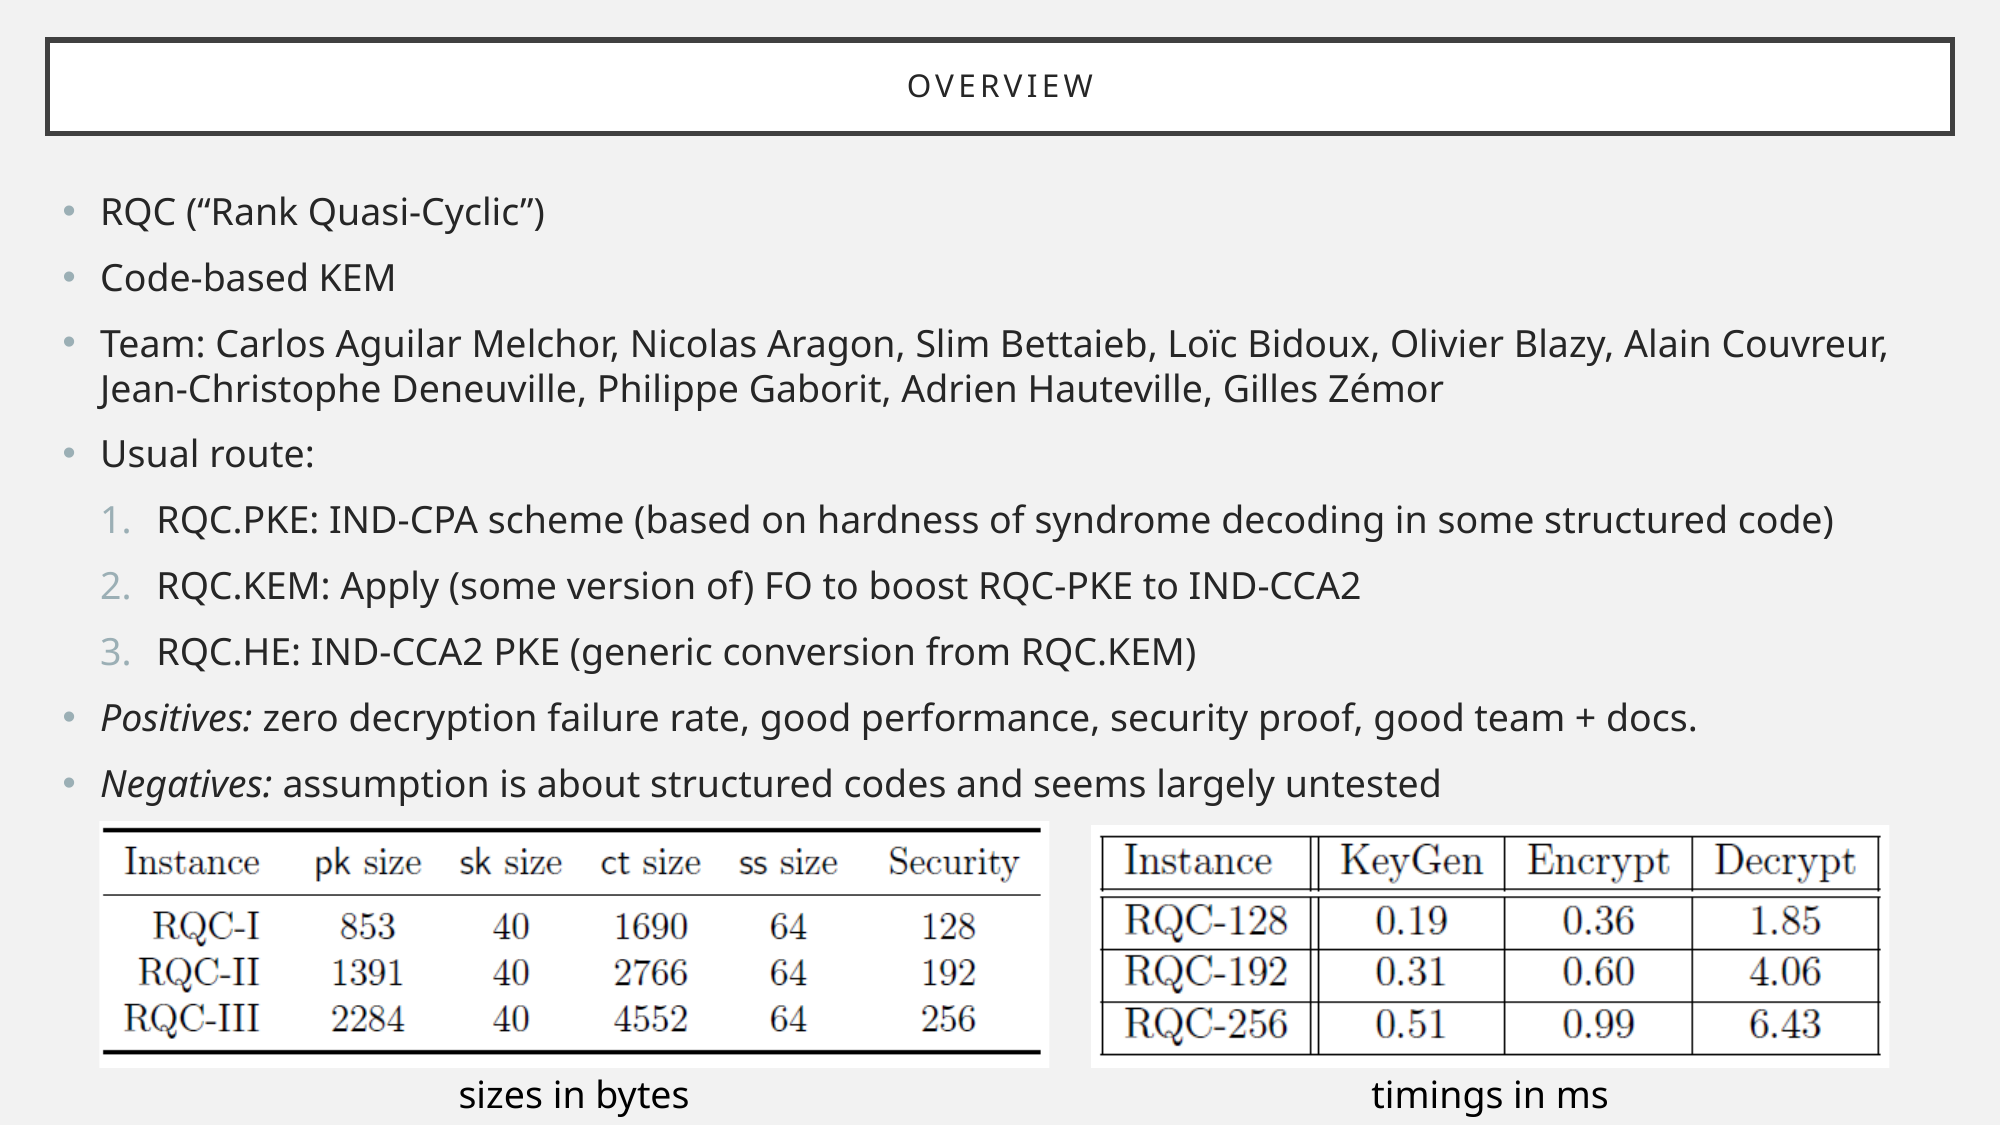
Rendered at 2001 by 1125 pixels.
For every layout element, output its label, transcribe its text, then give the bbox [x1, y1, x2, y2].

title overview [45, 37, 1955, 136]
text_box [99, 821, 1890, 1125]
list RQC (“Rank Quasi-Cyclic”) Code-based KEM Team: Carlos Aguilar Melchor, Nicolas Aragon, Slim Bettaieb, Loïc Bidoux, Olivier Blazy, Alain Couvreur, Jean-Christophe Deneuville, Philippe Gaborit, Adrien Hauteville, Gilles Zémor Usual route: RQC.PKE: IND-CPA scheme (based on hardness of syndrome decoding in some structured code) RQC.KEM: Apply (some version of) FO to boost RQC-PKE to IND-CCA2 RQC.HE: IND-CCA2 PKE (generic conversion from RQC.KEM) Positives: zero decryption failure rate, good performance, security proof, good team + docs. Negatives: assumption is about structured codes and seems largely untested [47, 180, 1953, 1086]
